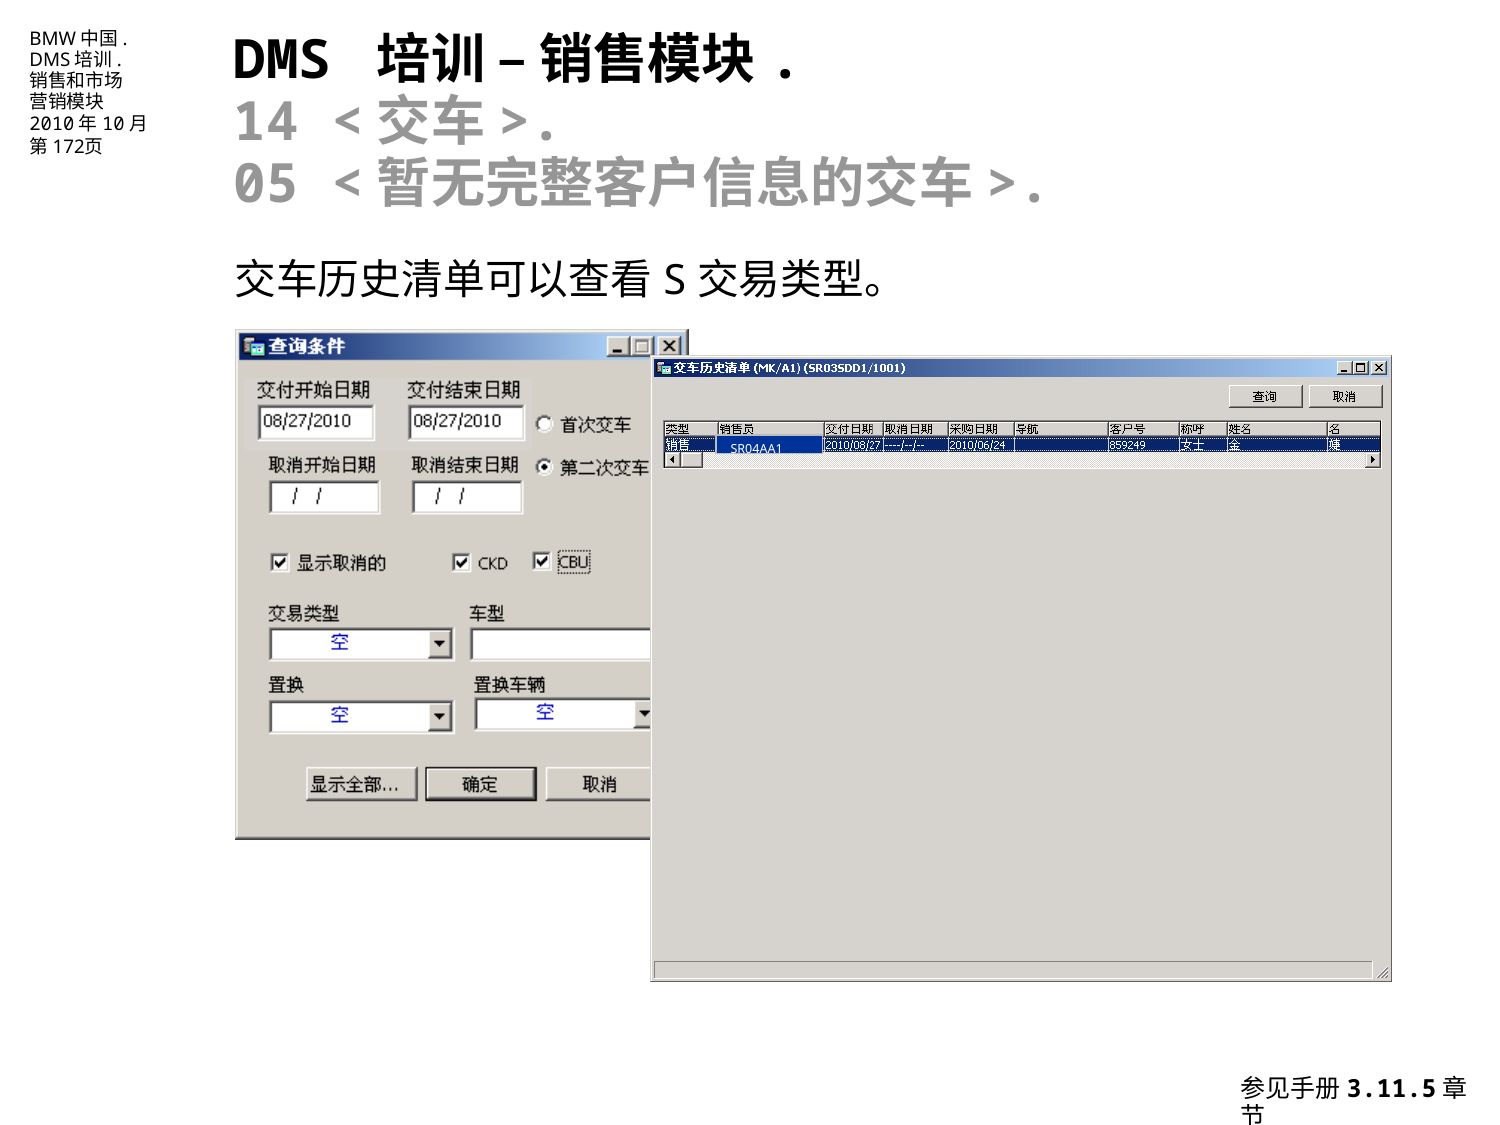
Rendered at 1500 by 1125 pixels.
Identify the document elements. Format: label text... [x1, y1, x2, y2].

title DMS 培训 – 销售模块. 14 <交车>. 05 <暂无完整客户信息的交车>. [219, 21, 1475, 203]
picture [235, 329, 1392, 982]
text_box 参见手册3.11.5章节 [1240, 1074, 1471, 1125]
text_box 交车历史清单可以查看S交易类型。 [234, 256, 906, 305]
